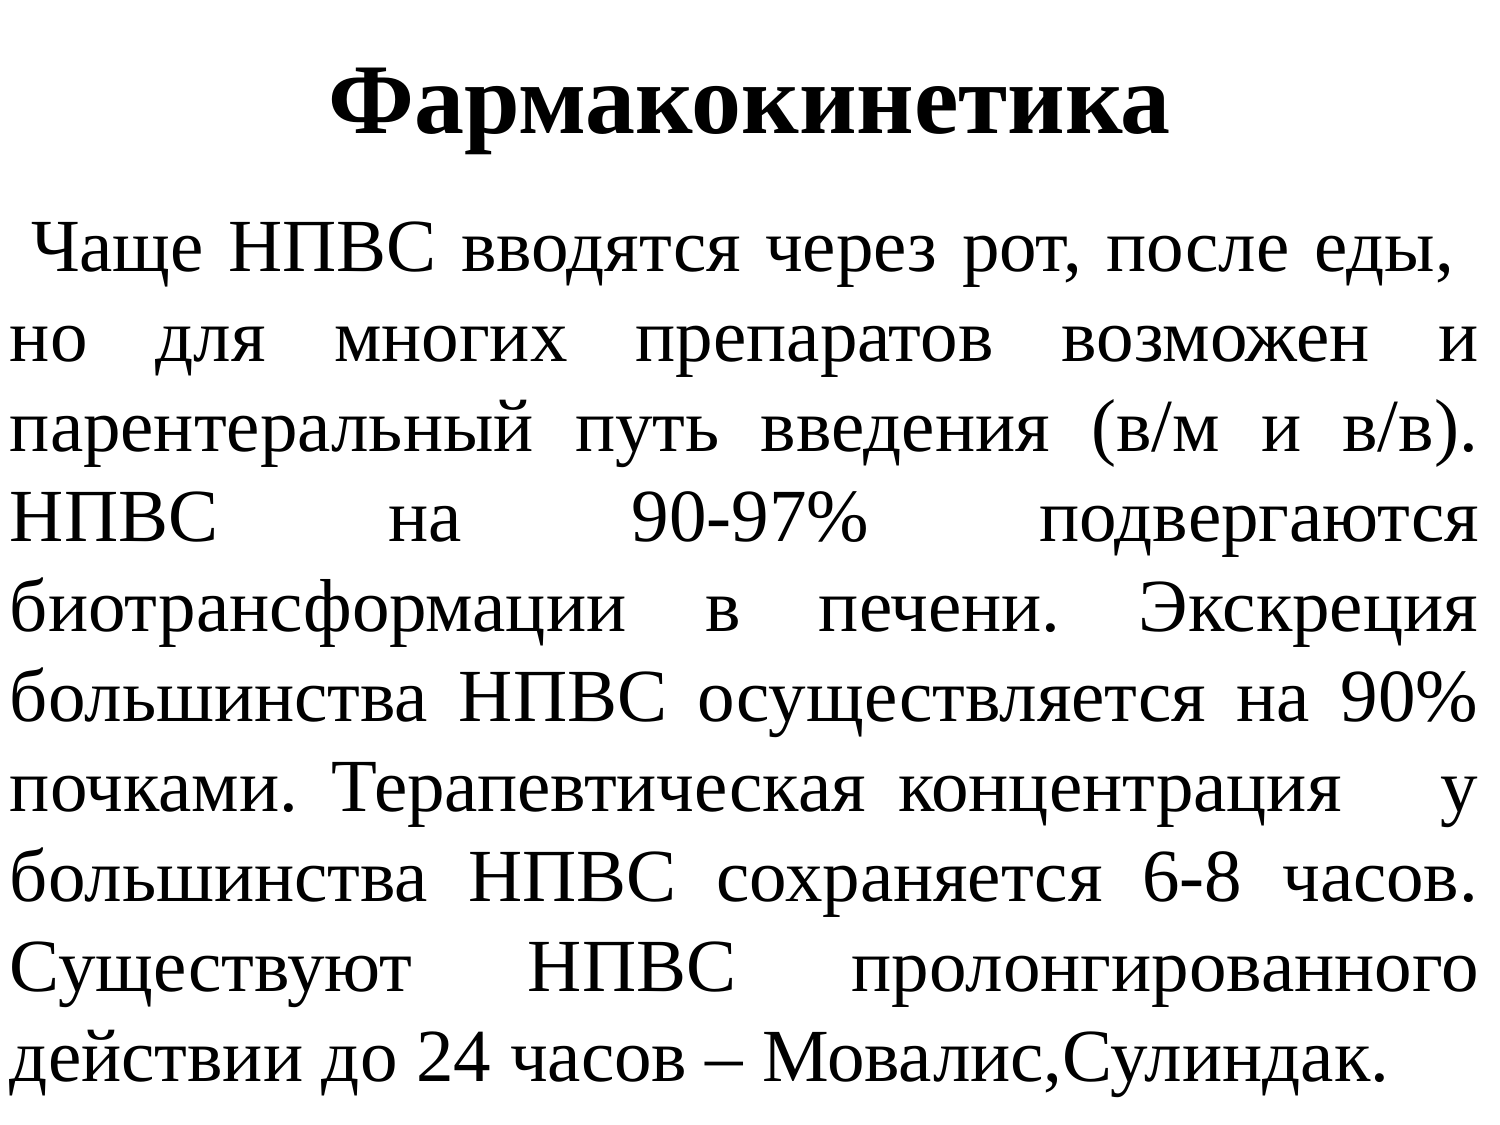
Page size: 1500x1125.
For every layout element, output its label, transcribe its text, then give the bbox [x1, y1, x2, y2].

title Фармакокинетика [0, 0, 1500, 188]
list Чаще НПВС вводятся через рот, после еды, но для многих препаратов возможен и парентеральный путь введения (в/м и в/в). НПВС на 90-97% подвергаются биотрансформации в печени. Экскреция большинства НПВС осуществляется на 90% почками. Терапевтическая концентрация у большинства НПВС сохраняется 6-8 часов. Существуют НПВС пролонгированного действии до 24 часов – Мовалис,Сулиндак. [0, 189, 1496, 1125]
